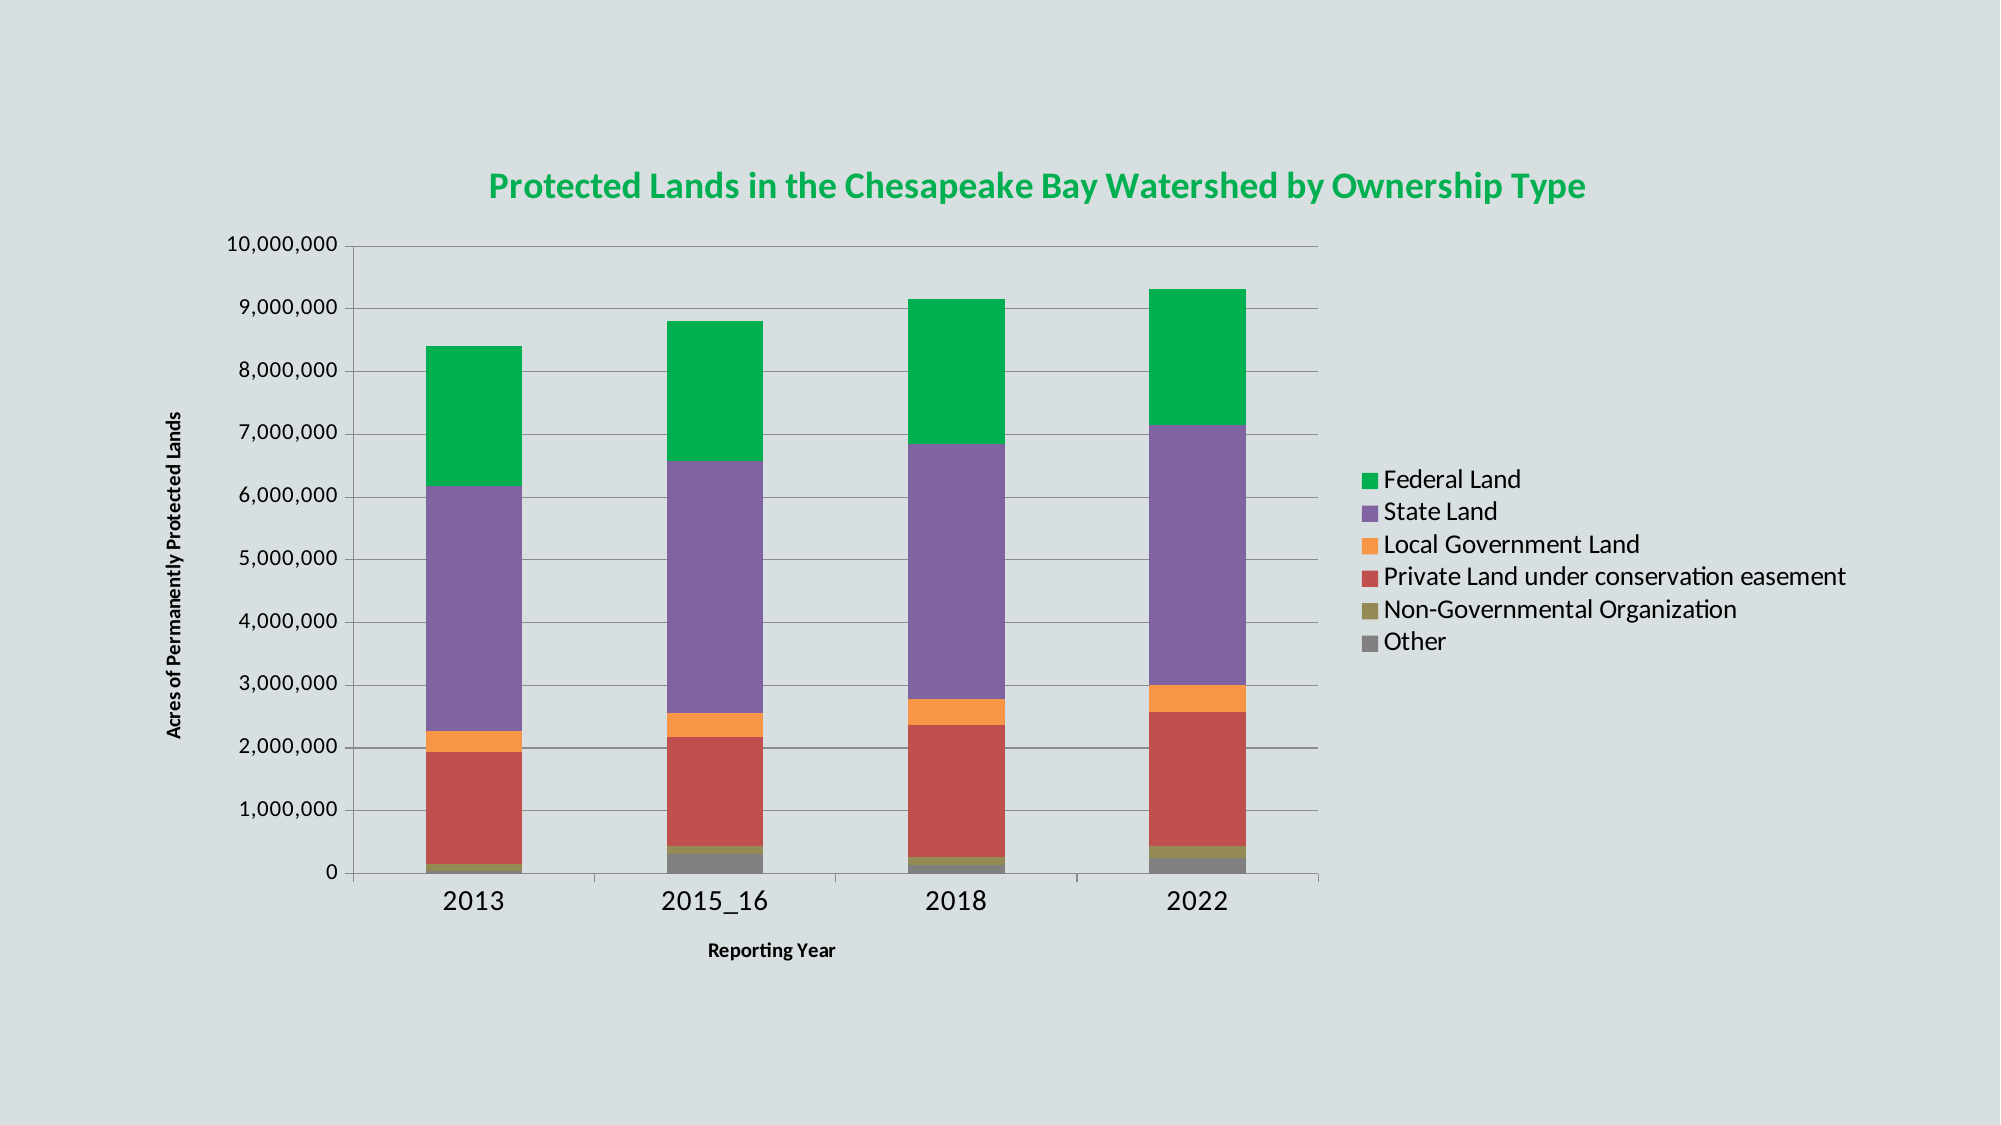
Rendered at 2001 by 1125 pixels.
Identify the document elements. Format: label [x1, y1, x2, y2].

chart [131, 131, 1868, 993]
